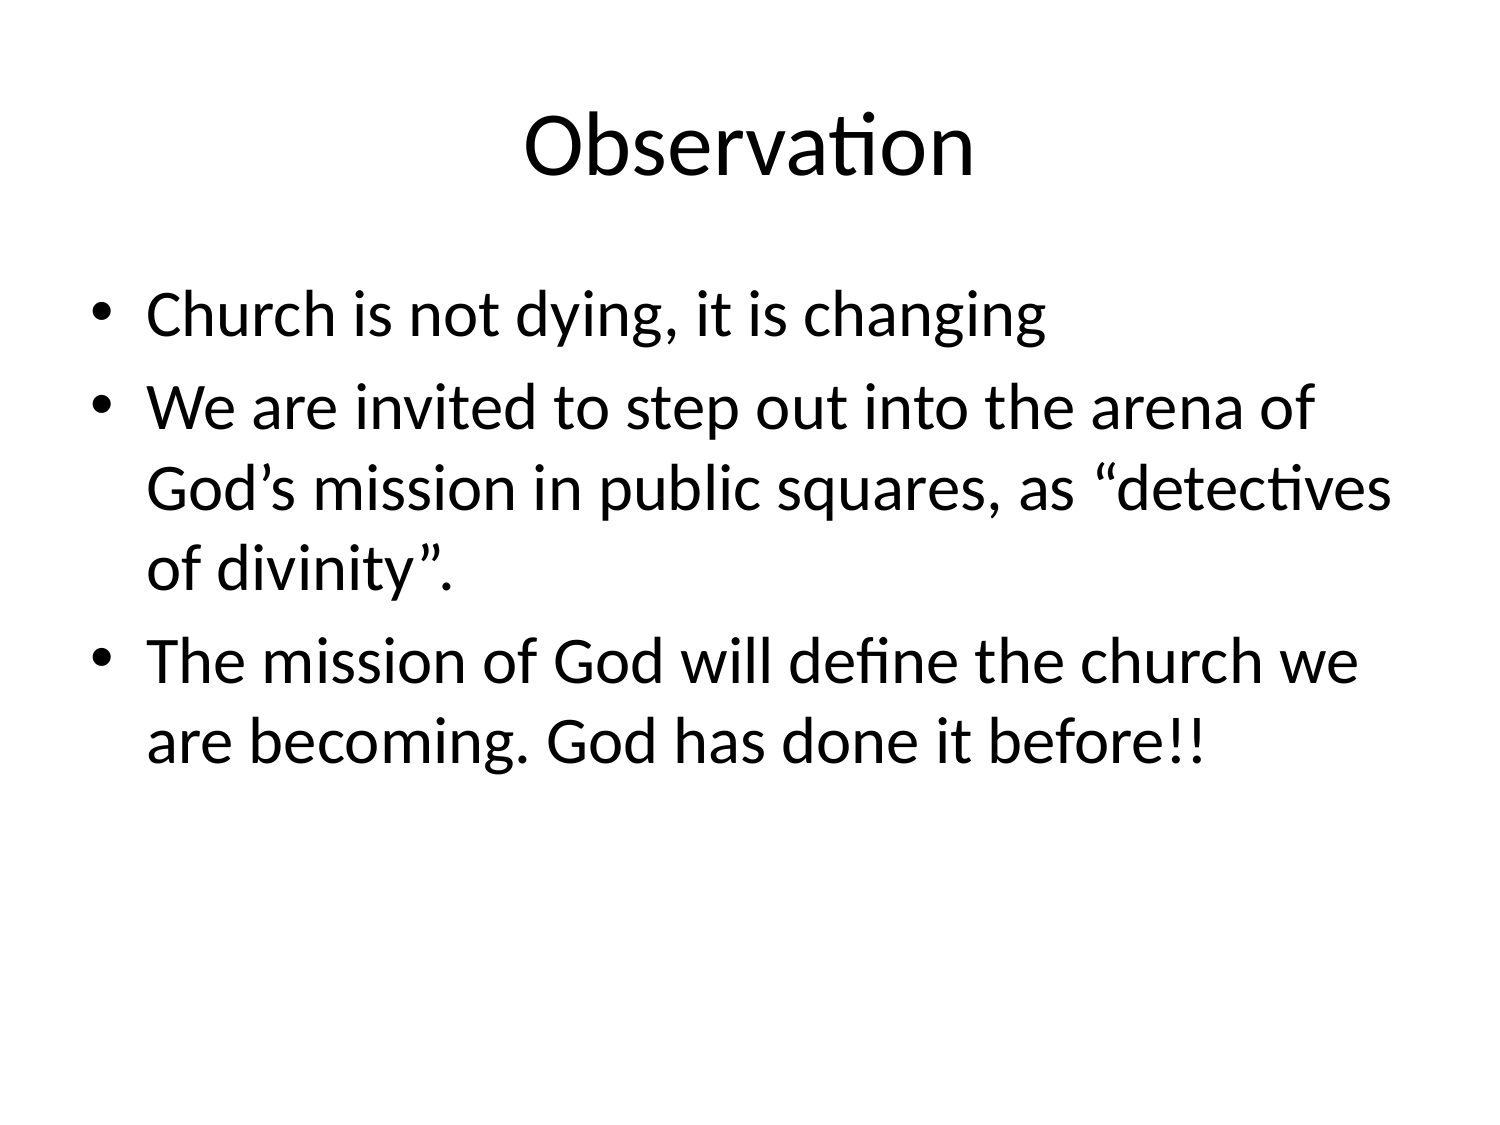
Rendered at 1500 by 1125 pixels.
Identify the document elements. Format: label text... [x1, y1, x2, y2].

title Observation [75, 45, 1425, 233]
list Church is not dying, it is changing We are invited to step out into the arena of God’s mission in public squares, as “detectives of divinity”. The mission of God will define the church we are becoming. God has done it before!! [75, 262, 1425, 1005]
